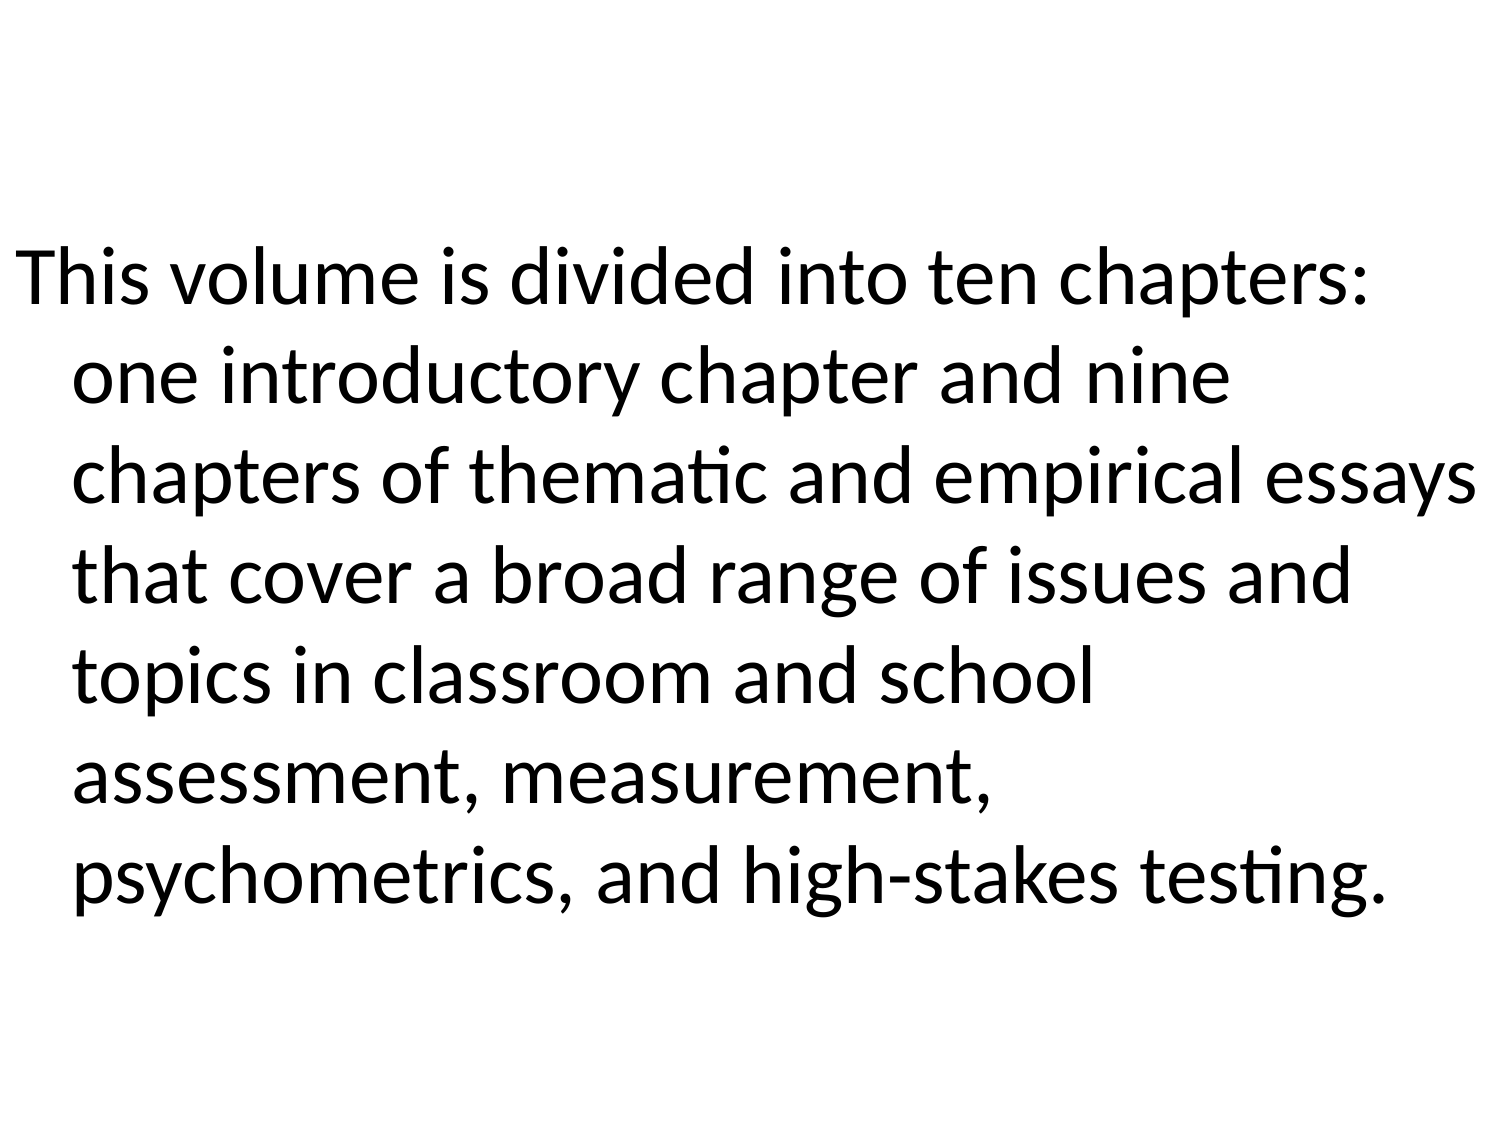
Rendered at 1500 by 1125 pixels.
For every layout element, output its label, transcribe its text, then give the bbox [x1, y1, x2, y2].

list This volume is divided into ten chapters: one introductory chapter and nine chapters of thematic and empirical essays that cover a broad range of issues and topics in classroom and school assessment, measurement, psychometrics, and high-stakes testing. [0, 0, 1500, 1125]
